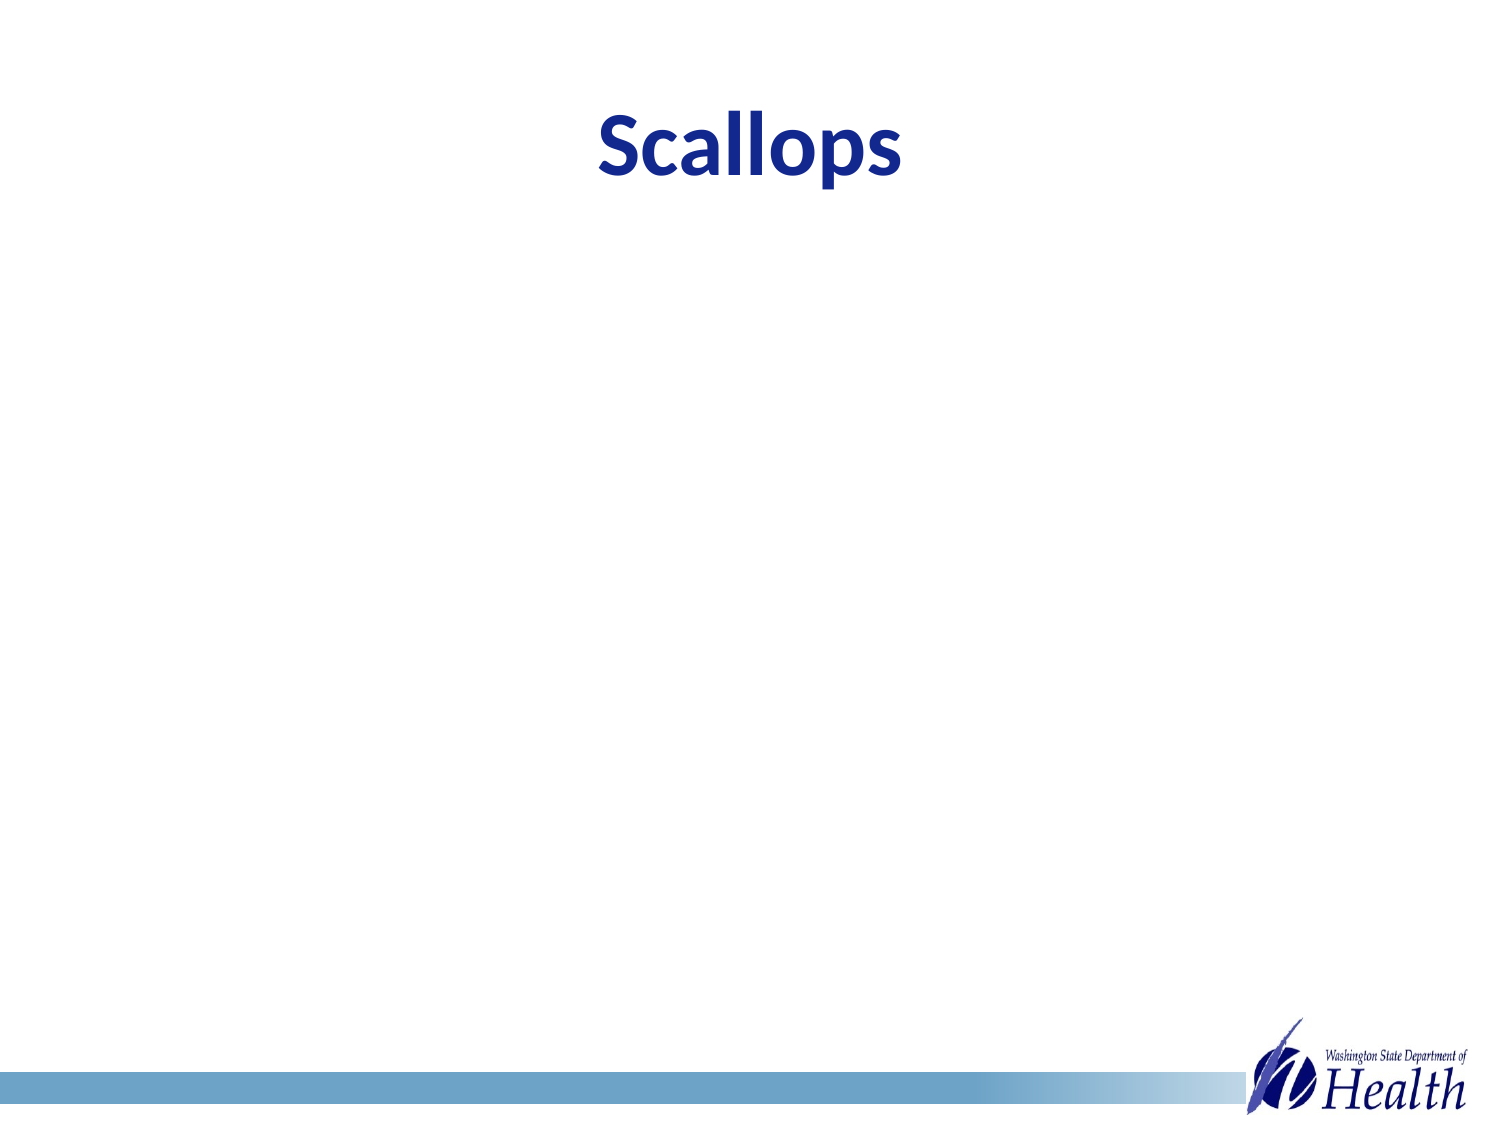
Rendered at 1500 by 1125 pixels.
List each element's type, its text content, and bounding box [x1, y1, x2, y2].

picture [1246, 1017, 1468, 1115]
title Scallops [75, 45, 1425, 233]
